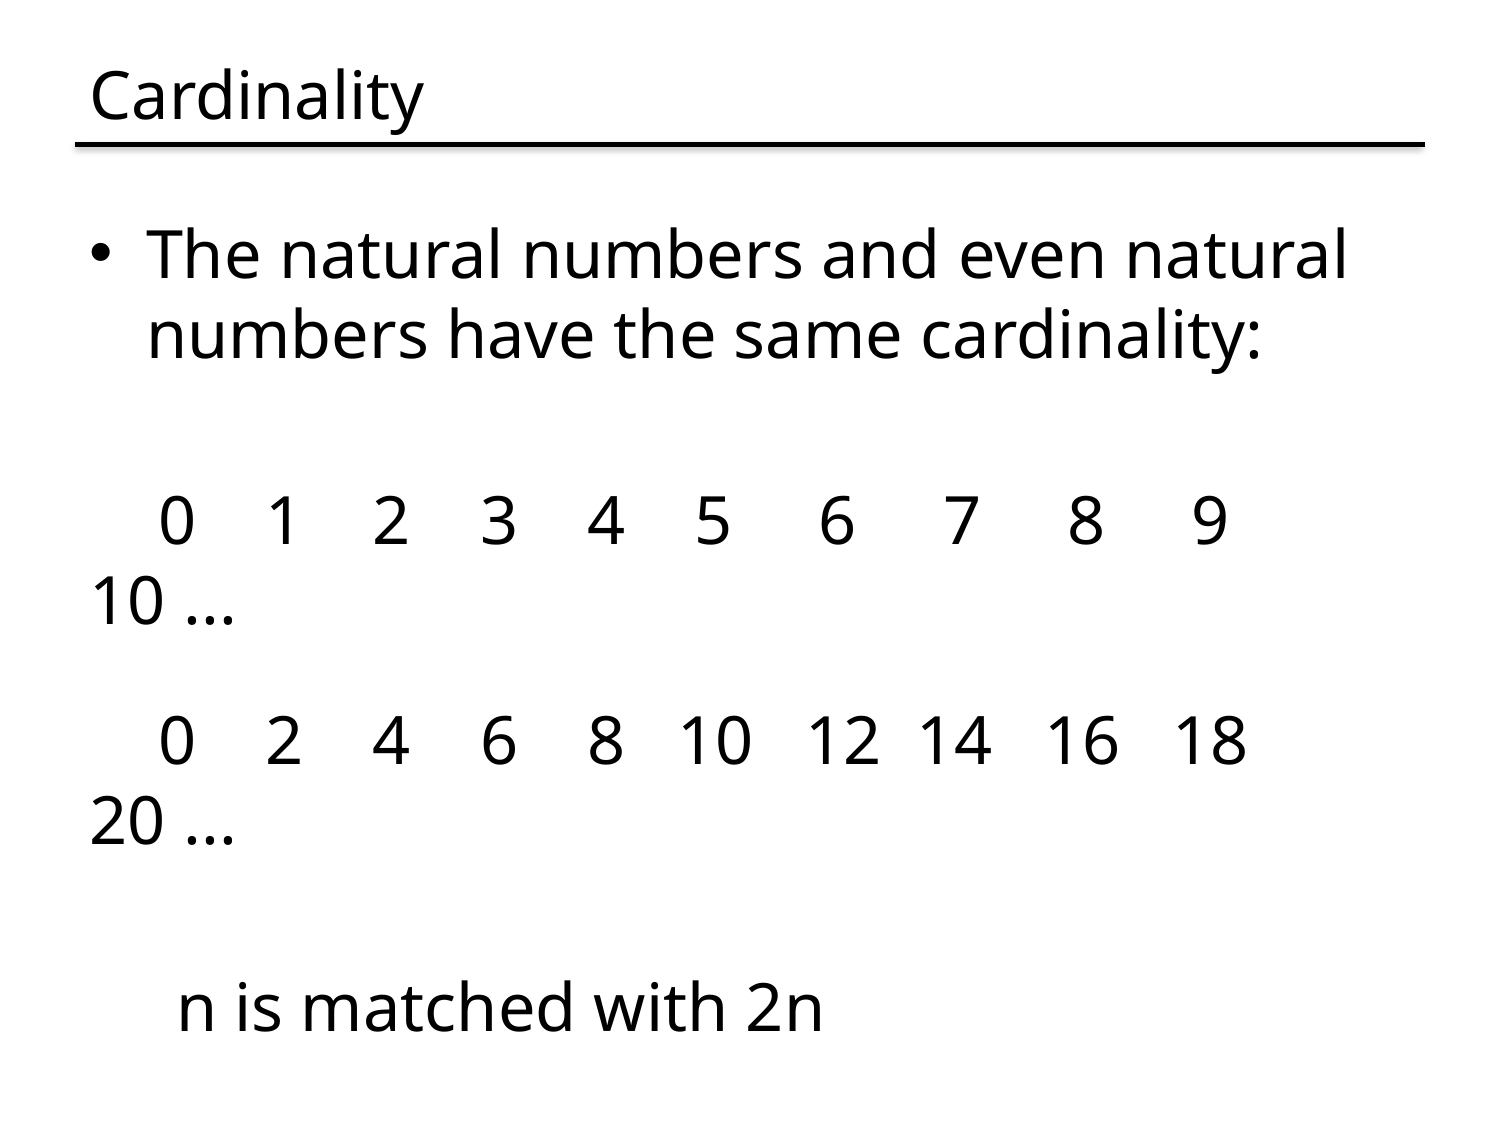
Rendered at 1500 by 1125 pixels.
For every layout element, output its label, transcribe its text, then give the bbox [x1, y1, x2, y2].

title Cardinality [75, 45, 1425, 145]
list The natural numbers and even natural numbers have the same cardinality: 0 1 2 3 4 5 6 7 8 9 10 ... 0 2 4 6 8 10 12 14 16 18 20 ... n is matched with 2n [75, 204, 1425, 1048]
